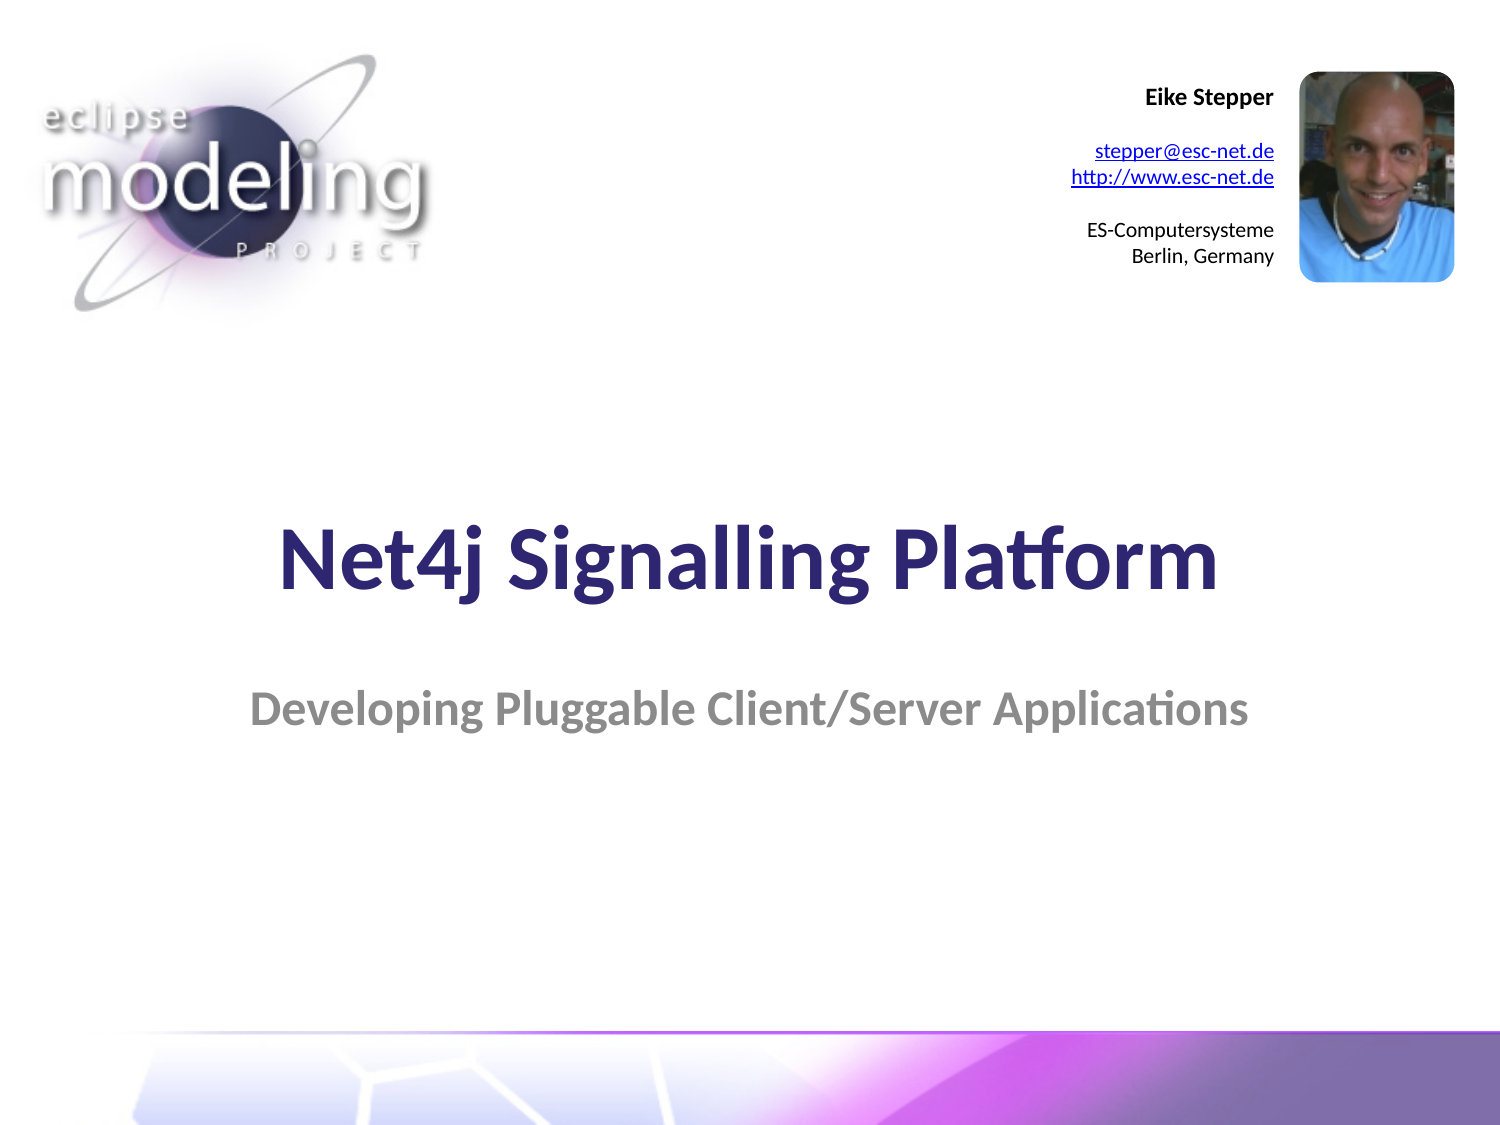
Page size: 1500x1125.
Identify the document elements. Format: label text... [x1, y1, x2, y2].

picture [0, 35, 447, 337]
picture [0, 1031, 1500, 1125]
picture [1300, 72, 1454, 282]
subtitle Developing Pluggable Client/Server Applications [0, 667, 1500, 862]
title Net4j Signalling Platform [0, 432, 1500, 667]
